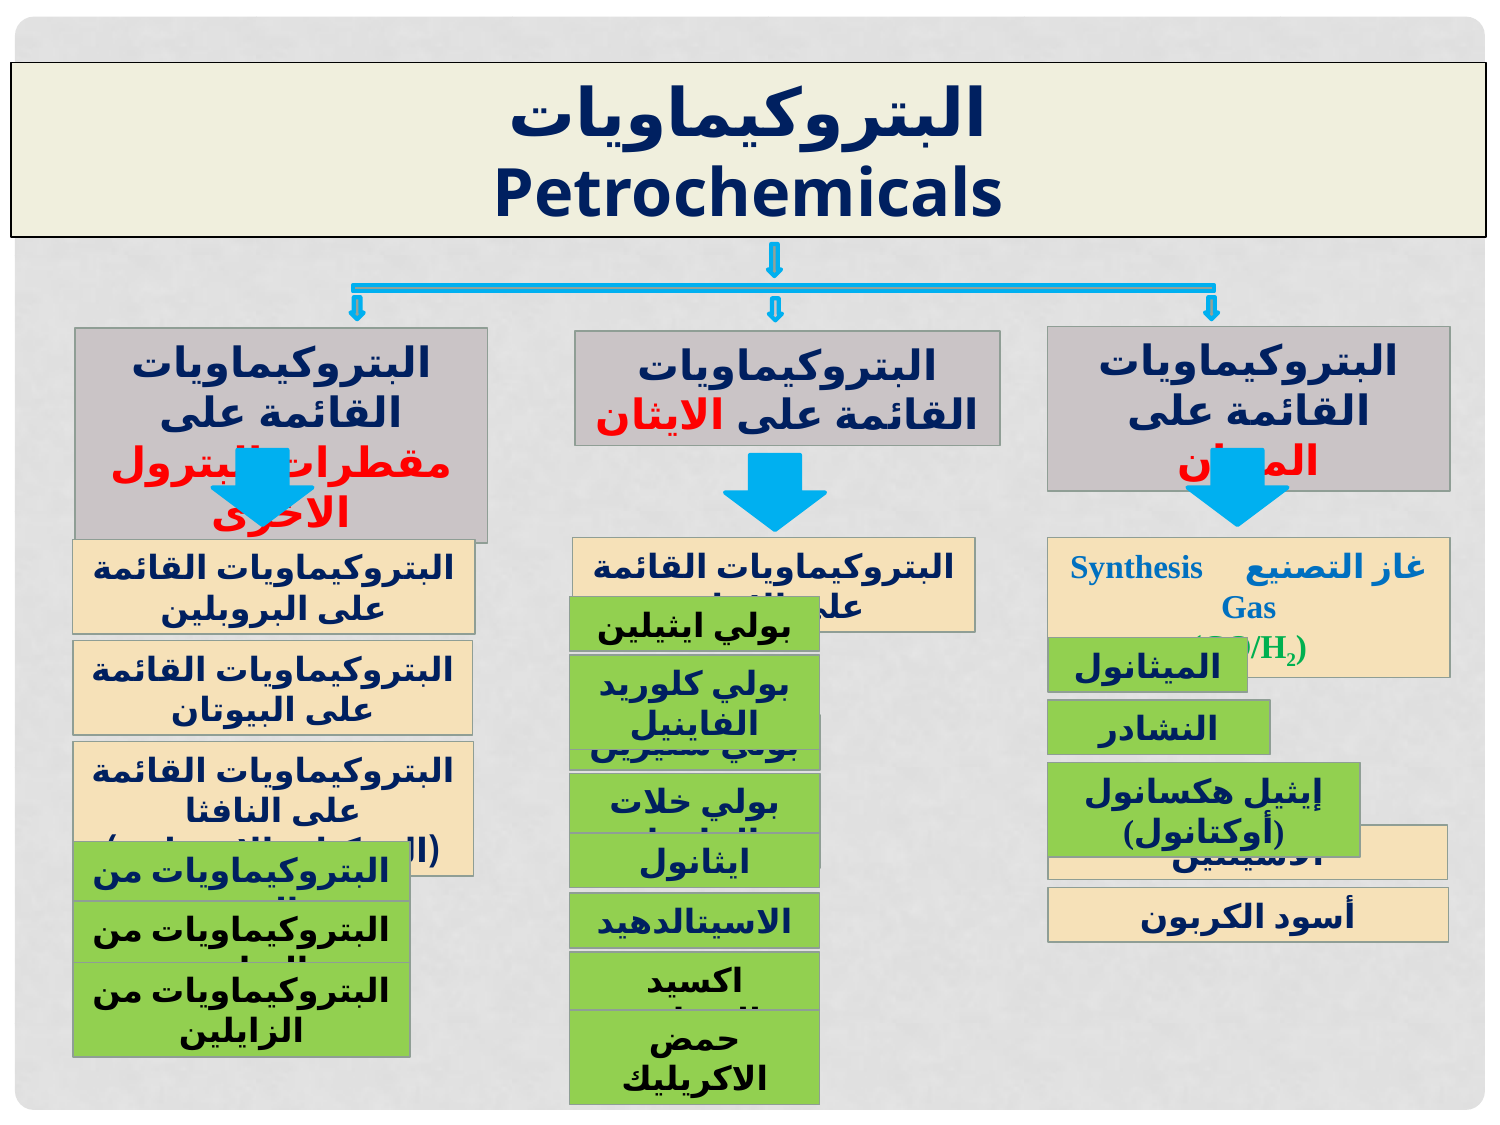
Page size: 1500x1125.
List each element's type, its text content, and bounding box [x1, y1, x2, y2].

text_box [1203, 295, 1221, 322]
text_box اكسيد الايثيلين [569, 951, 820, 1009]
text_box بولي خلات الفاينيل [569, 773, 821, 869]
text_box البتروكيماويات من التولوين [72, 900, 411, 962]
text_box البتروكيماويات Petrochemicals [10, 62, 1487, 238]
text_box البتروكيماويات القائمة على الميثان [1047, 326, 1451, 492]
text_box البتروكيماويات القائمة على الايثان [572, 537, 976, 633]
text_box أسود الكربون [1047, 887, 1449, 943]
text_box بولي ايثيلين [569, 596, 820, 652]
text_box [1185, 447, 1290, 527]
text_box [765, 241, 783, 279]
text_box البتروكيماويات القائمة على البيوتان [72, 640, 473, 736]
text_box الأسيتلين [1047, 824, 1448, 880]
text_box الاسيتالدهيد [569, 892, 820, 949]
text_box إيثيل هكسانول (أوكتانول) [1047, 762, 1361, 858]
text_box [210, 447, 315, 527]
text_box بولي كلوريد الفاينيل [569, 654, 820, 750]
text_box البتروكيماويات القائمة على مقطرات البترول الاخرى [74, 327, 488, 544]
text_box البتروكيماويات من الزايلين [72, 962, 411, 1058]
text_box البتروكيماويات من البنزين [72, 841, 411, 900]
text_box [351, 283, 1216, 293]
text_box [766, 296, 784, 323]
text_box بولي ستيرين [569, 714, 821, 771]
text_box ايثانول [569, 832, 820, 888]
text_box النشادر [1047, 699, 1271, 755]
text_box الميثانول [1047, 637, 1248, 693]
text_box [348, 295, 366, 322]
text_box حمض الاكريليك [569, 1009, 820, 1105]
text_box البتروكيماويات القائمة على الايثان [574, 330, 1001, 446]
text_box البتروكيماويات القائمة على النافثا (المركبات الاروماتية) [72, 741, 474, 877]
text_box غاز التصنيع Synthesis Gas (CO/H2) [1047, 537, 1451, 678]
text_box البتروكيماويات القائمة على البروبلين [72, 539, 476, 635]
text_box [723, 452, 827, 532]
